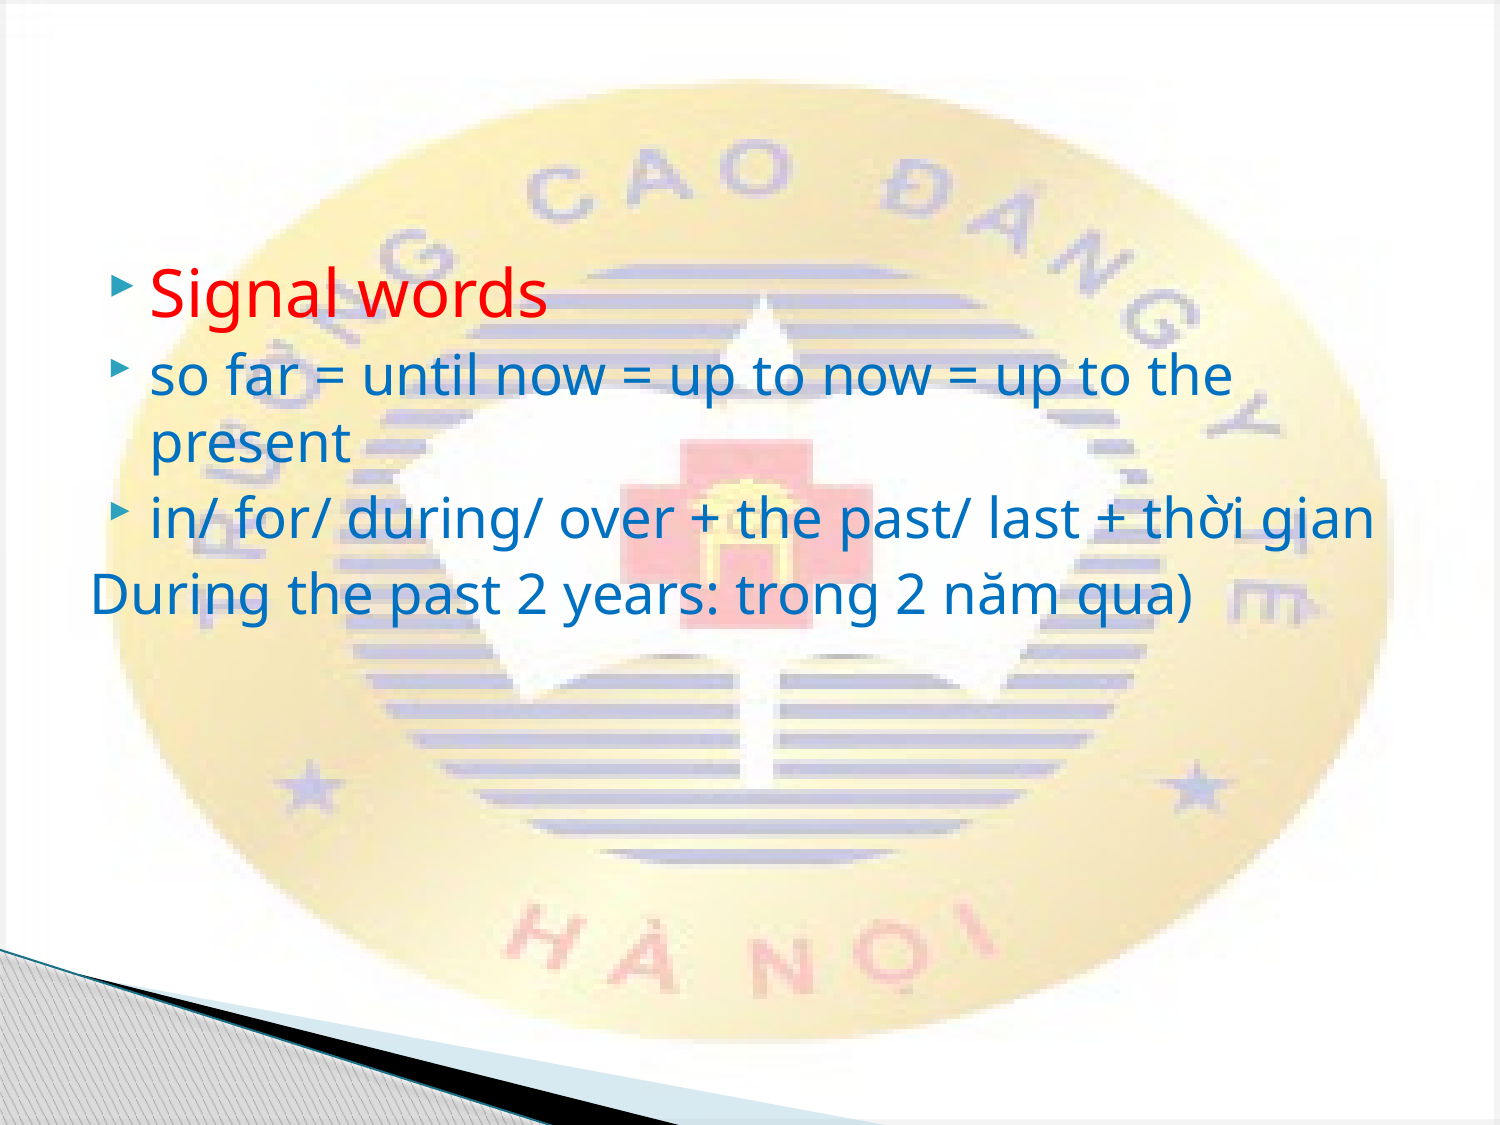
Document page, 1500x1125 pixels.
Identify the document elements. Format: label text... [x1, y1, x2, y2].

list Signal words so far = until now = up to now = up to the present in/ for/ during/ over + the past/ last + thời gian During the past 2 years: trong 2 năm qua) [75, 243, 1425, 986]
